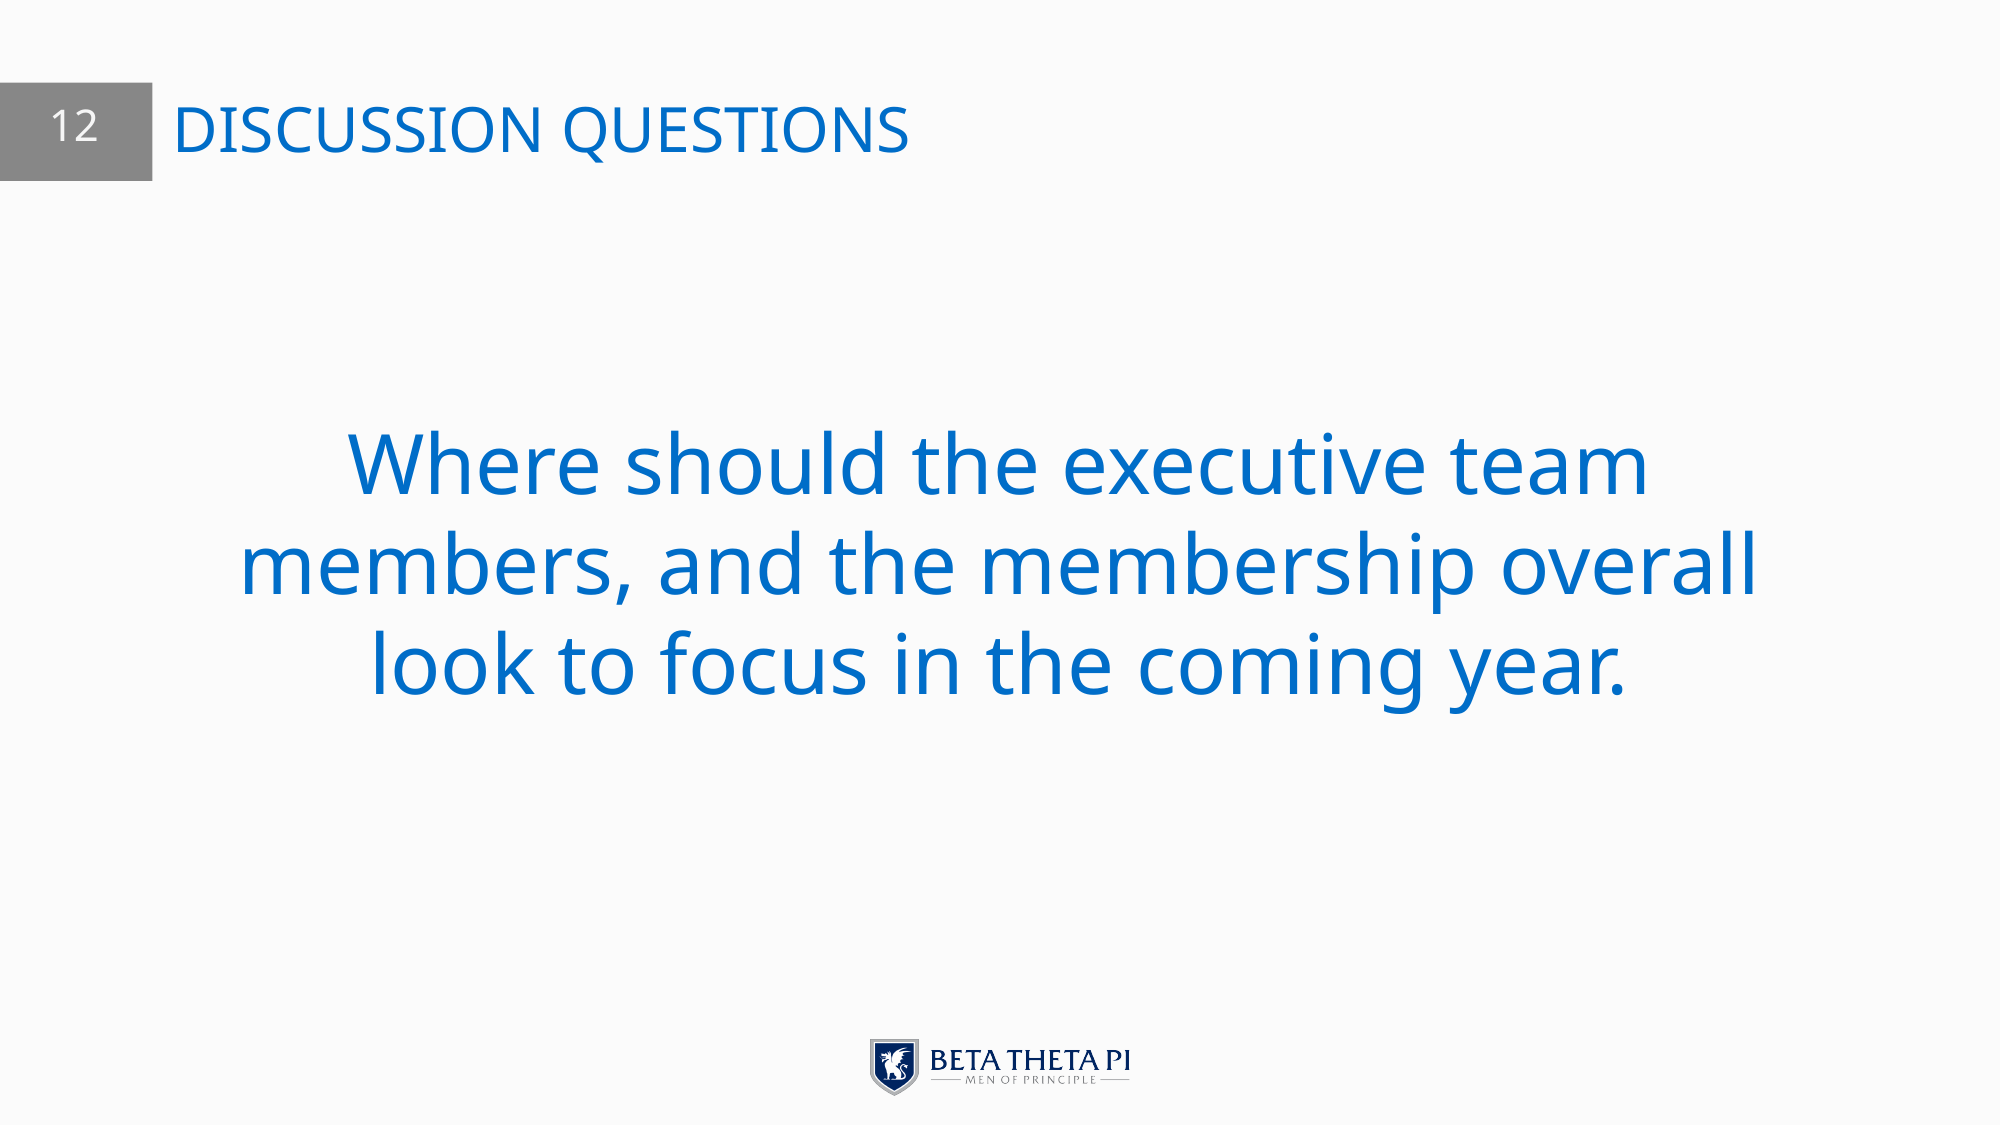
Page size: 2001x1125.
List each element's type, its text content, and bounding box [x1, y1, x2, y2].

title Discussion Questions [158, 26, 1659, 174]
text_box Where should the executive team members, and the membership overall look to focus in the coming year. [205, 403, 1794, 719]
picture [870, 1039, 1130, 1096]
slide_number 12 [13, 90, 134, 167]
